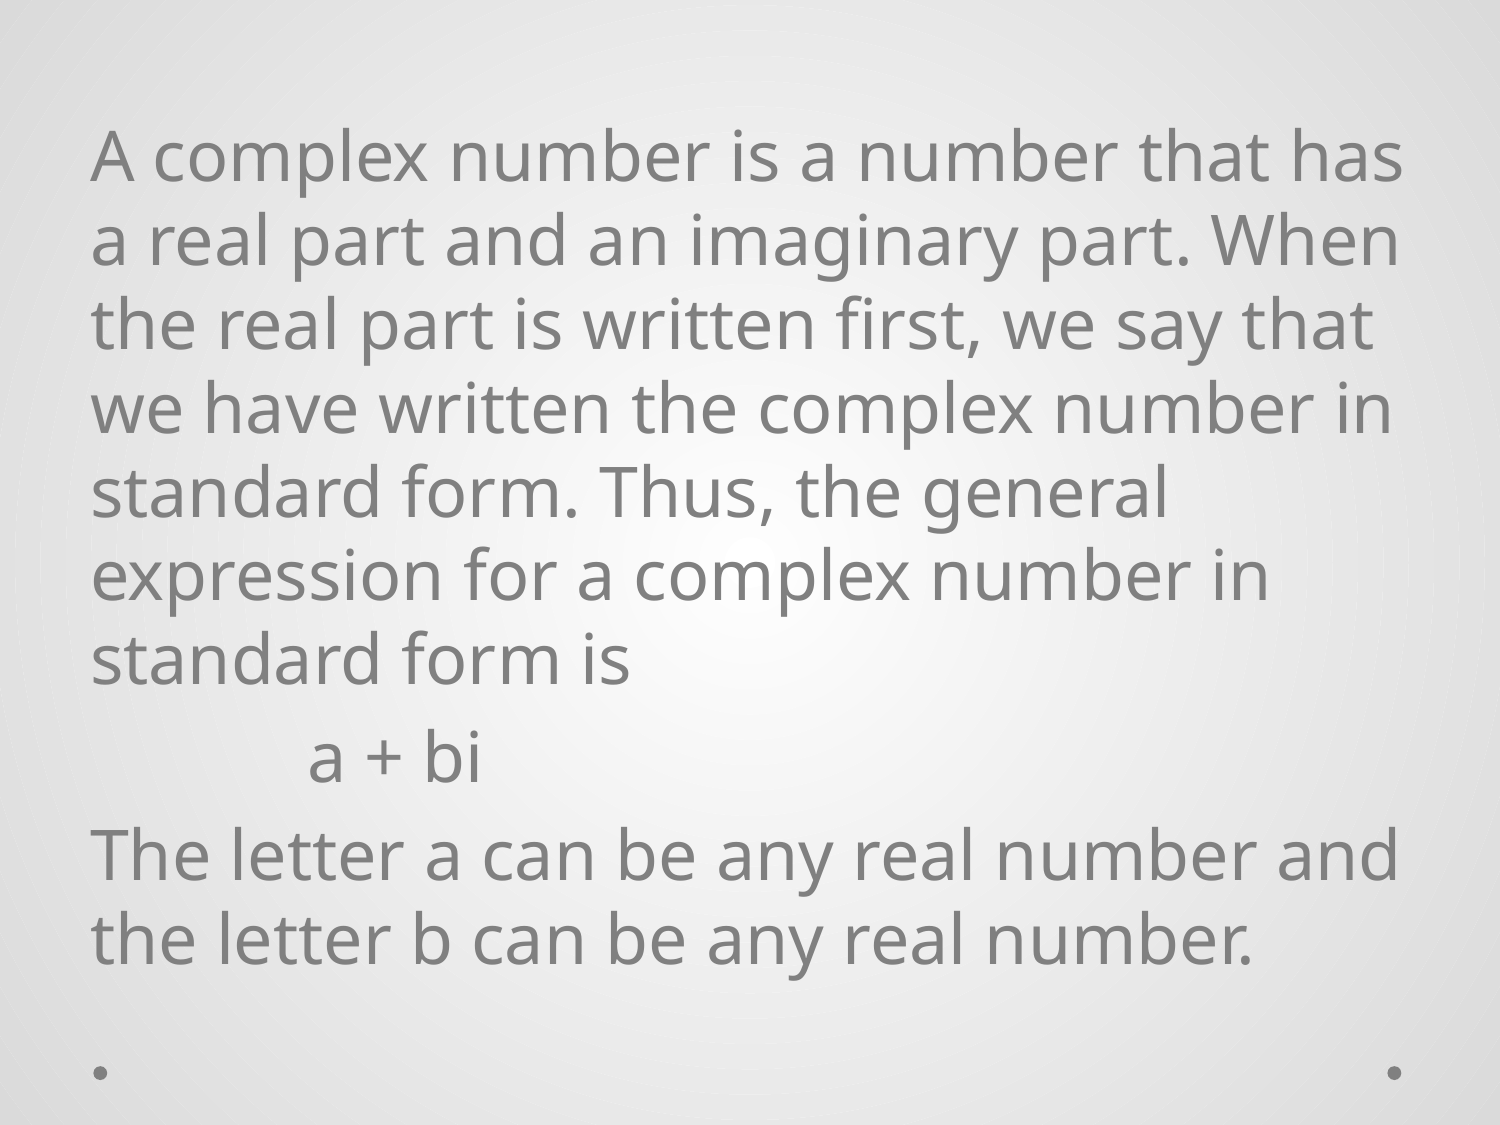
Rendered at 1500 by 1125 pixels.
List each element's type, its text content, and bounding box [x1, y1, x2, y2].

list A complex number is a number that has a real part and an imaginary part. When the real part is written first, we say that we have written the complex number in standard form. Thus, the general expression for a complex number in standard form is a + bi The letter a can be any real number and the letter b can be any real number. [75, 104, 1425, 1005]
